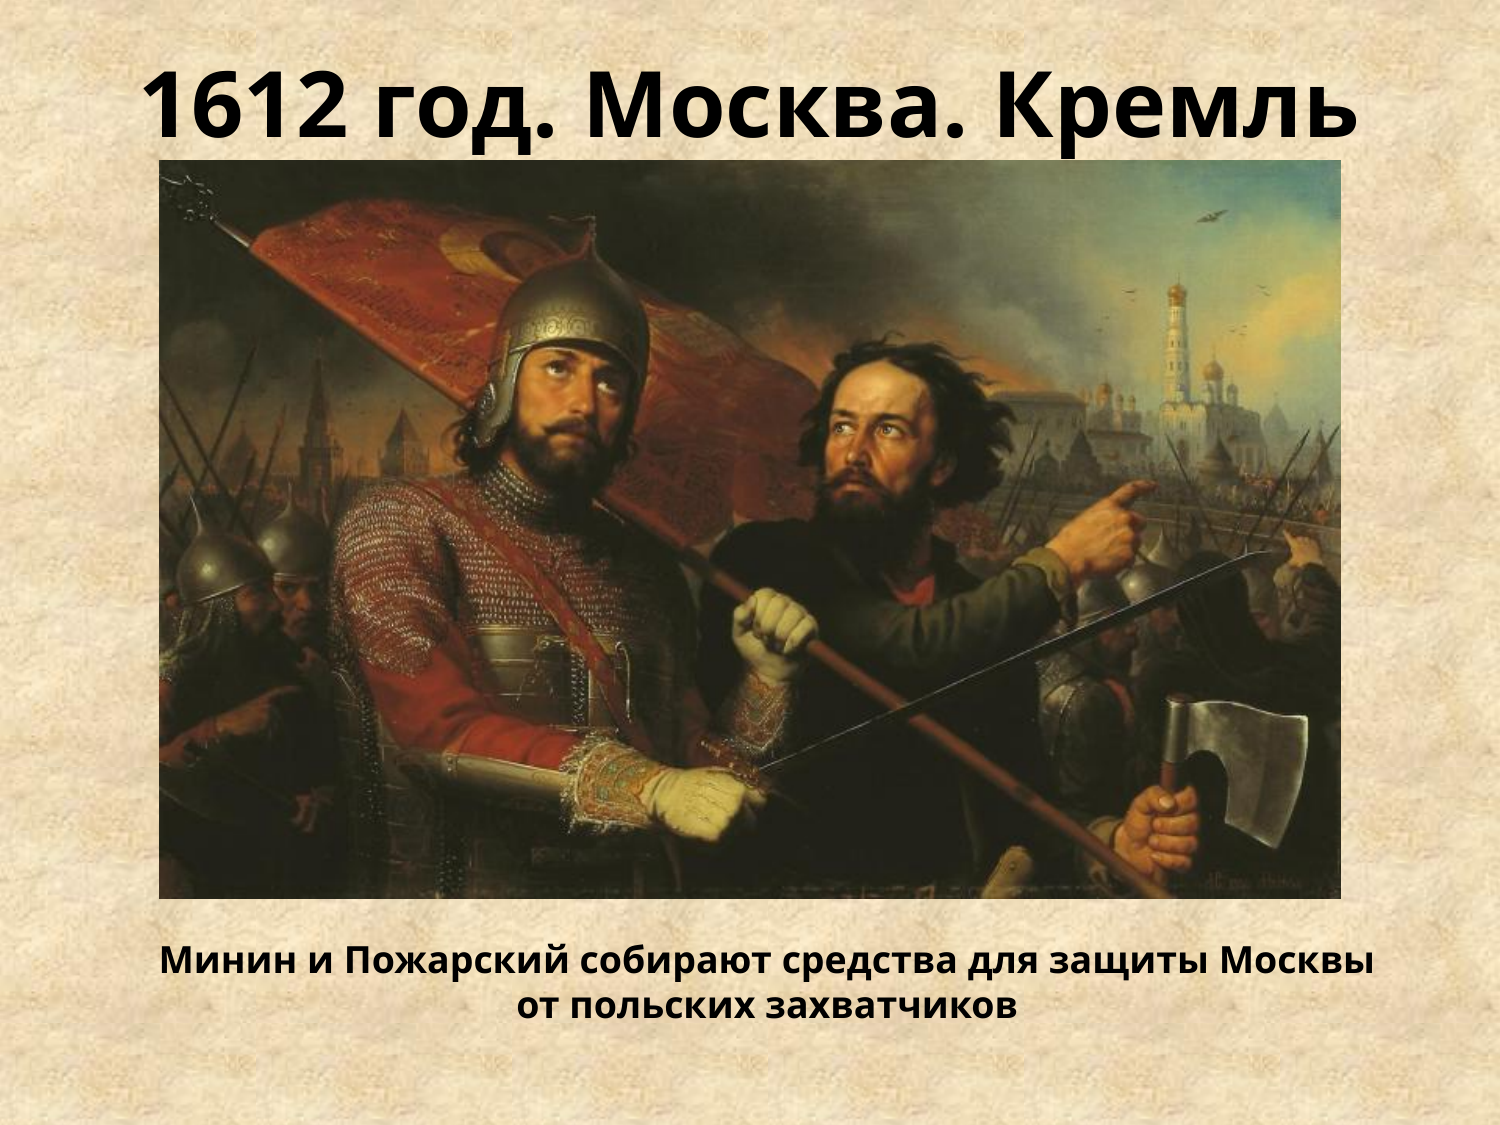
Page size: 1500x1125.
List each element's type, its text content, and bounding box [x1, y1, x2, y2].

text_box Минин и Пожарский собирают средства для защиты Москвы от польских захватчиков [143, 928, 1391, 1034]
title 1612 год. Москва. Кремль [74, 6, 1426, 195]
picture [0, 0, 1500, 1125]
